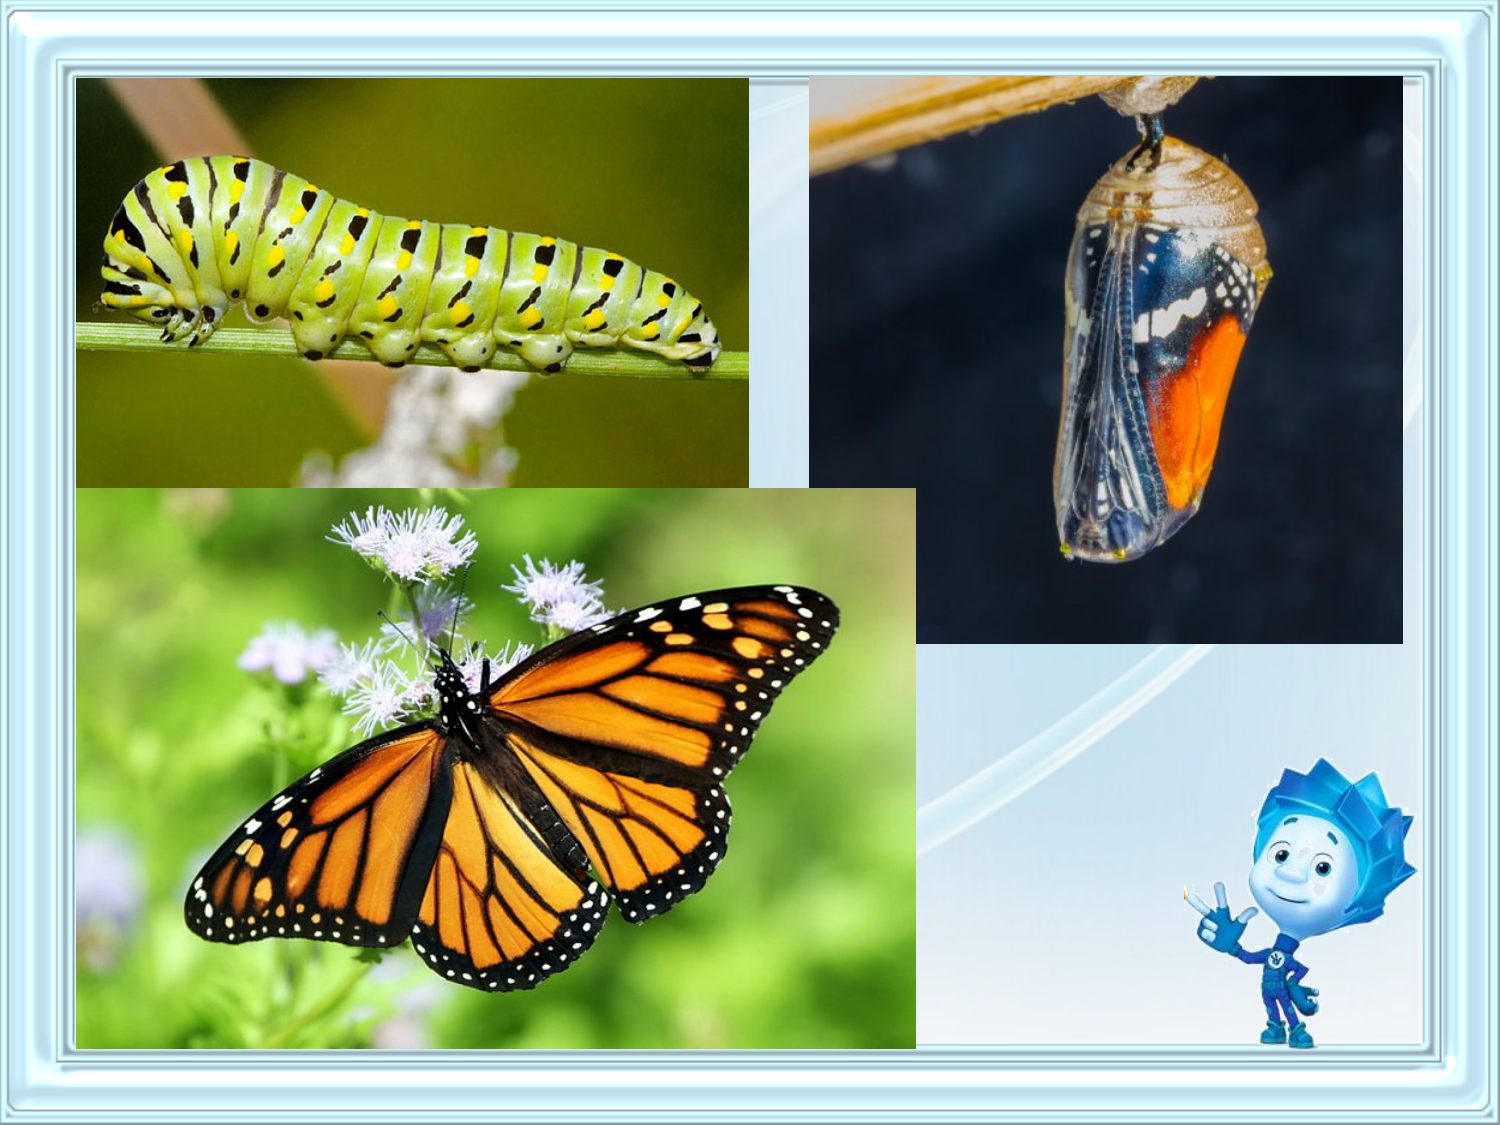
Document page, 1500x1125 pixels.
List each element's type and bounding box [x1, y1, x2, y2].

picture [76, 76, 1403, 1049]
picture [1184, 738, 1418, 1049]
